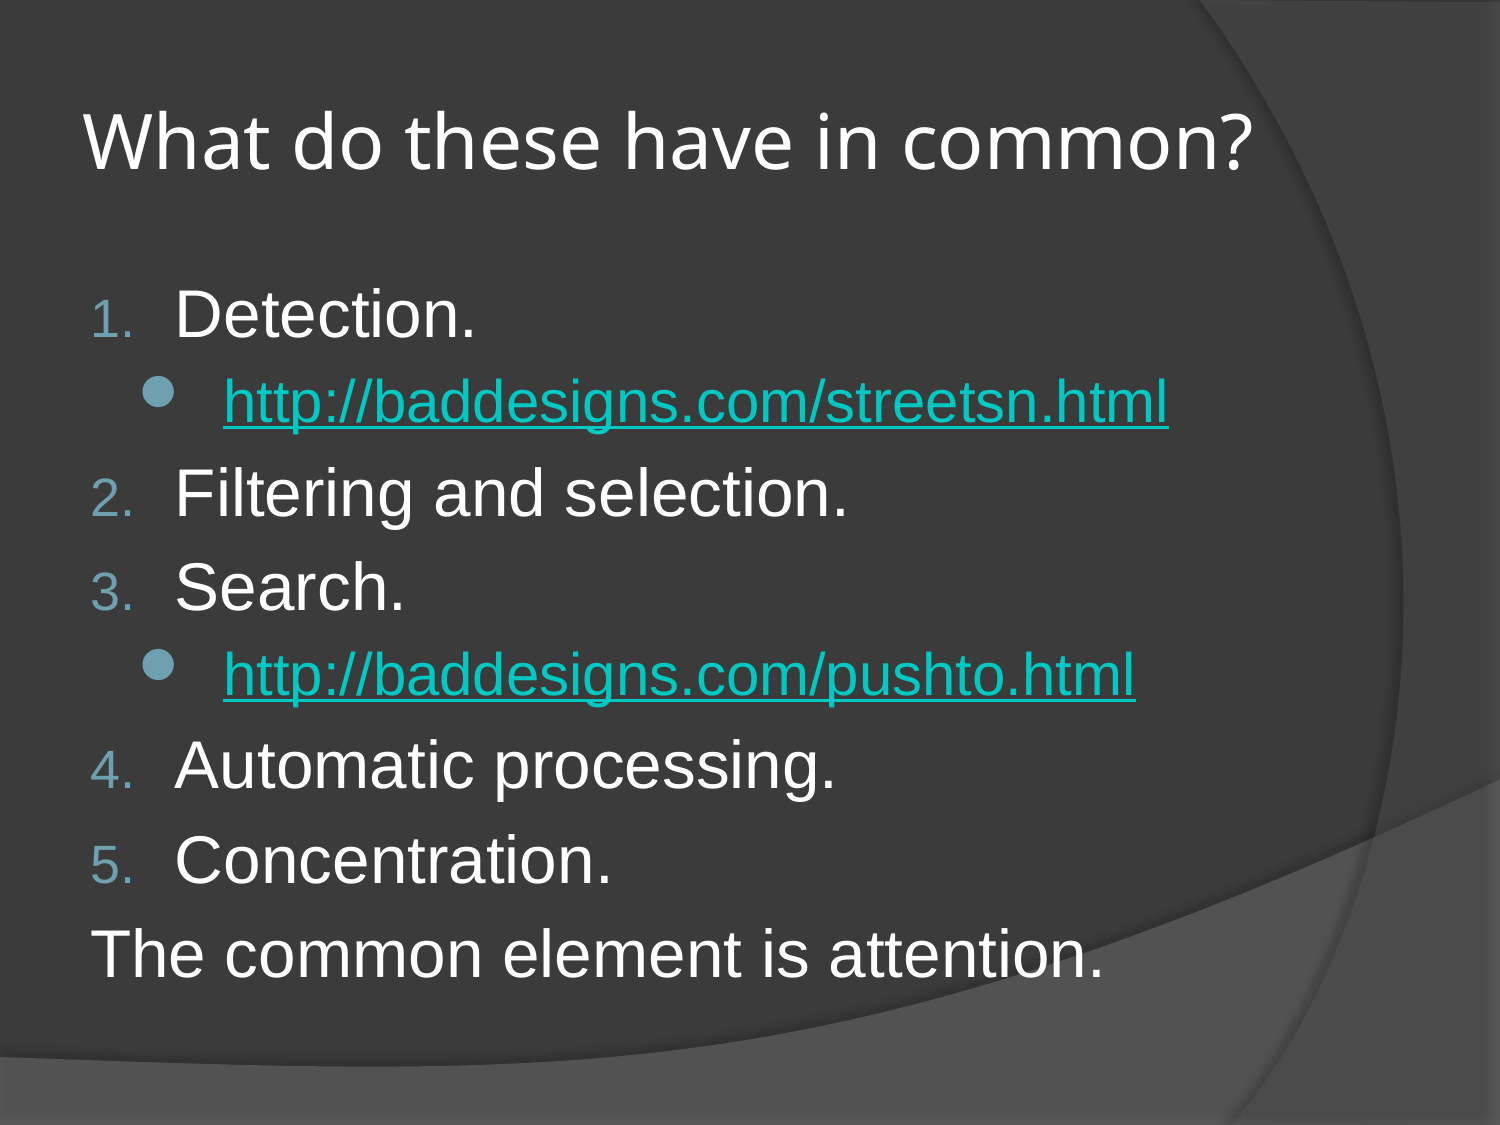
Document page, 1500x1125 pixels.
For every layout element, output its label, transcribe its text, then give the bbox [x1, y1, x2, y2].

title What do these have in common? [75, 45, 1300, 233]
list Detection. http://baddesigns.com/streetsn.html Filtering and selection. Search. http://baddesigns.com/pushto.html Automatic processing. Concentration. The common element is attention. [75, 262, 1300, 1005]
